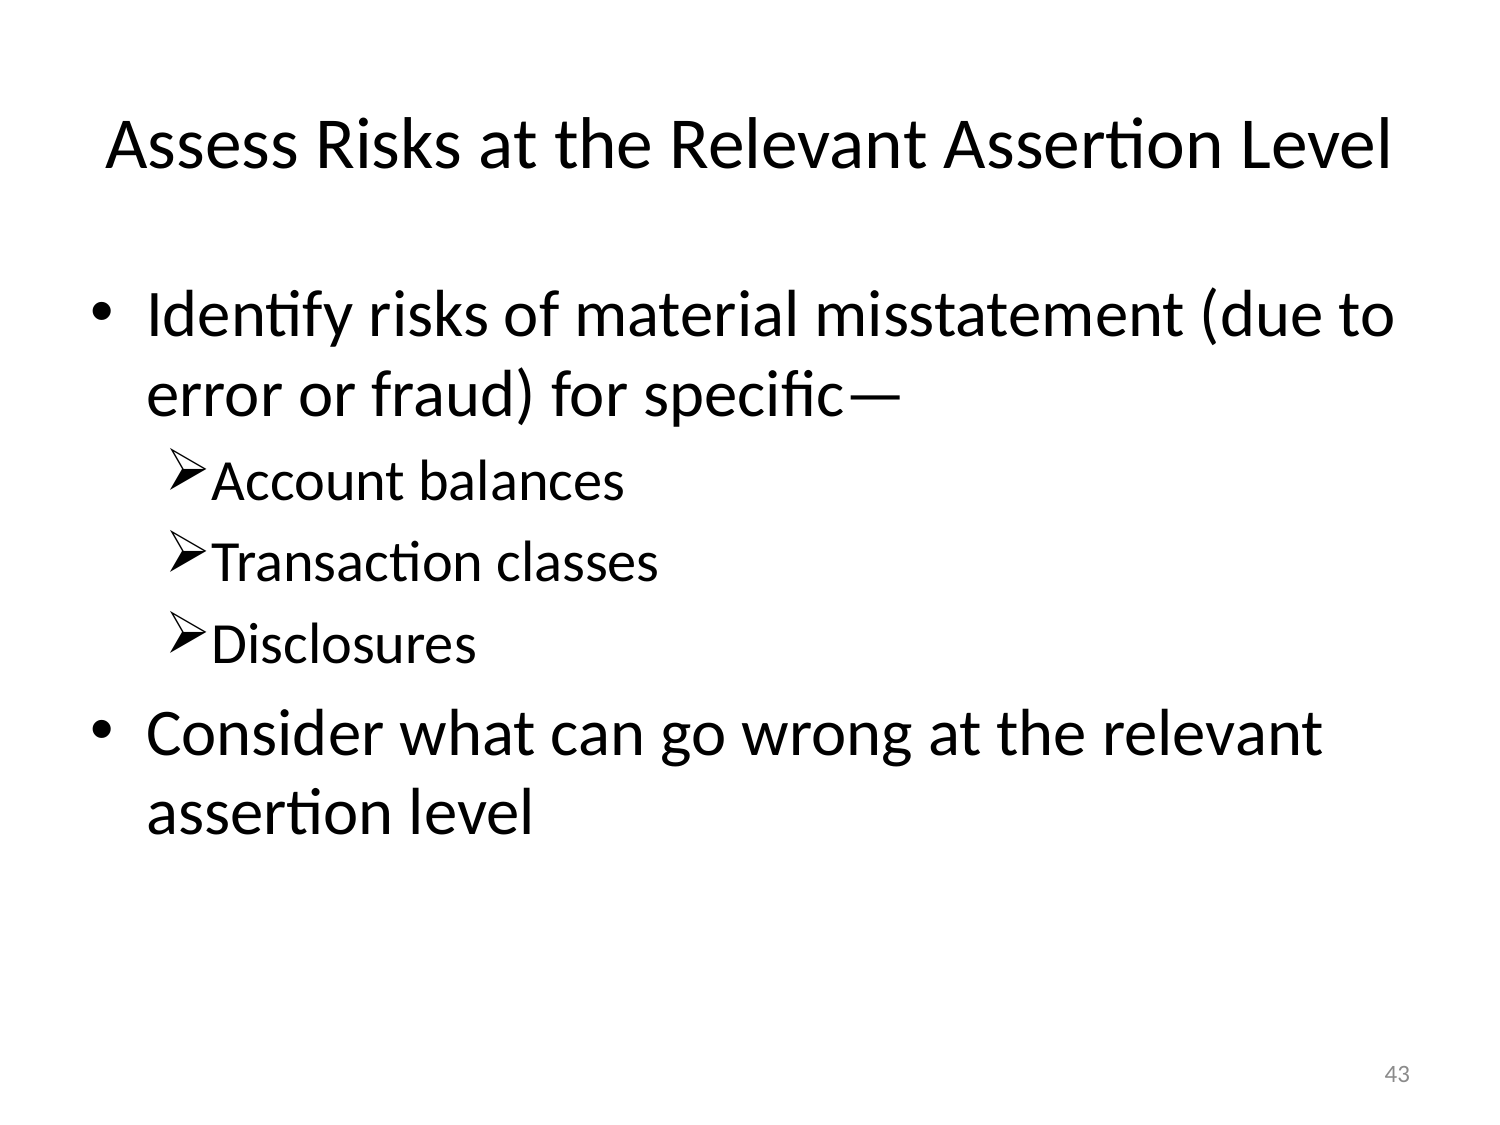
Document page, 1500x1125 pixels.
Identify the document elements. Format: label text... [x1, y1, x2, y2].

list Identify risks of material misstatement (due to error or fraud) for specific— Account balances Transaction classes Disclosures Consider what can go wrong at the relevant assertion level [75, 262, 1425, 1005]
title Assess Risks at the Relevant Assertion Level [75, 45, 1425, 233]
slide_number 43 [1074, 1042, 1425, 1103]
